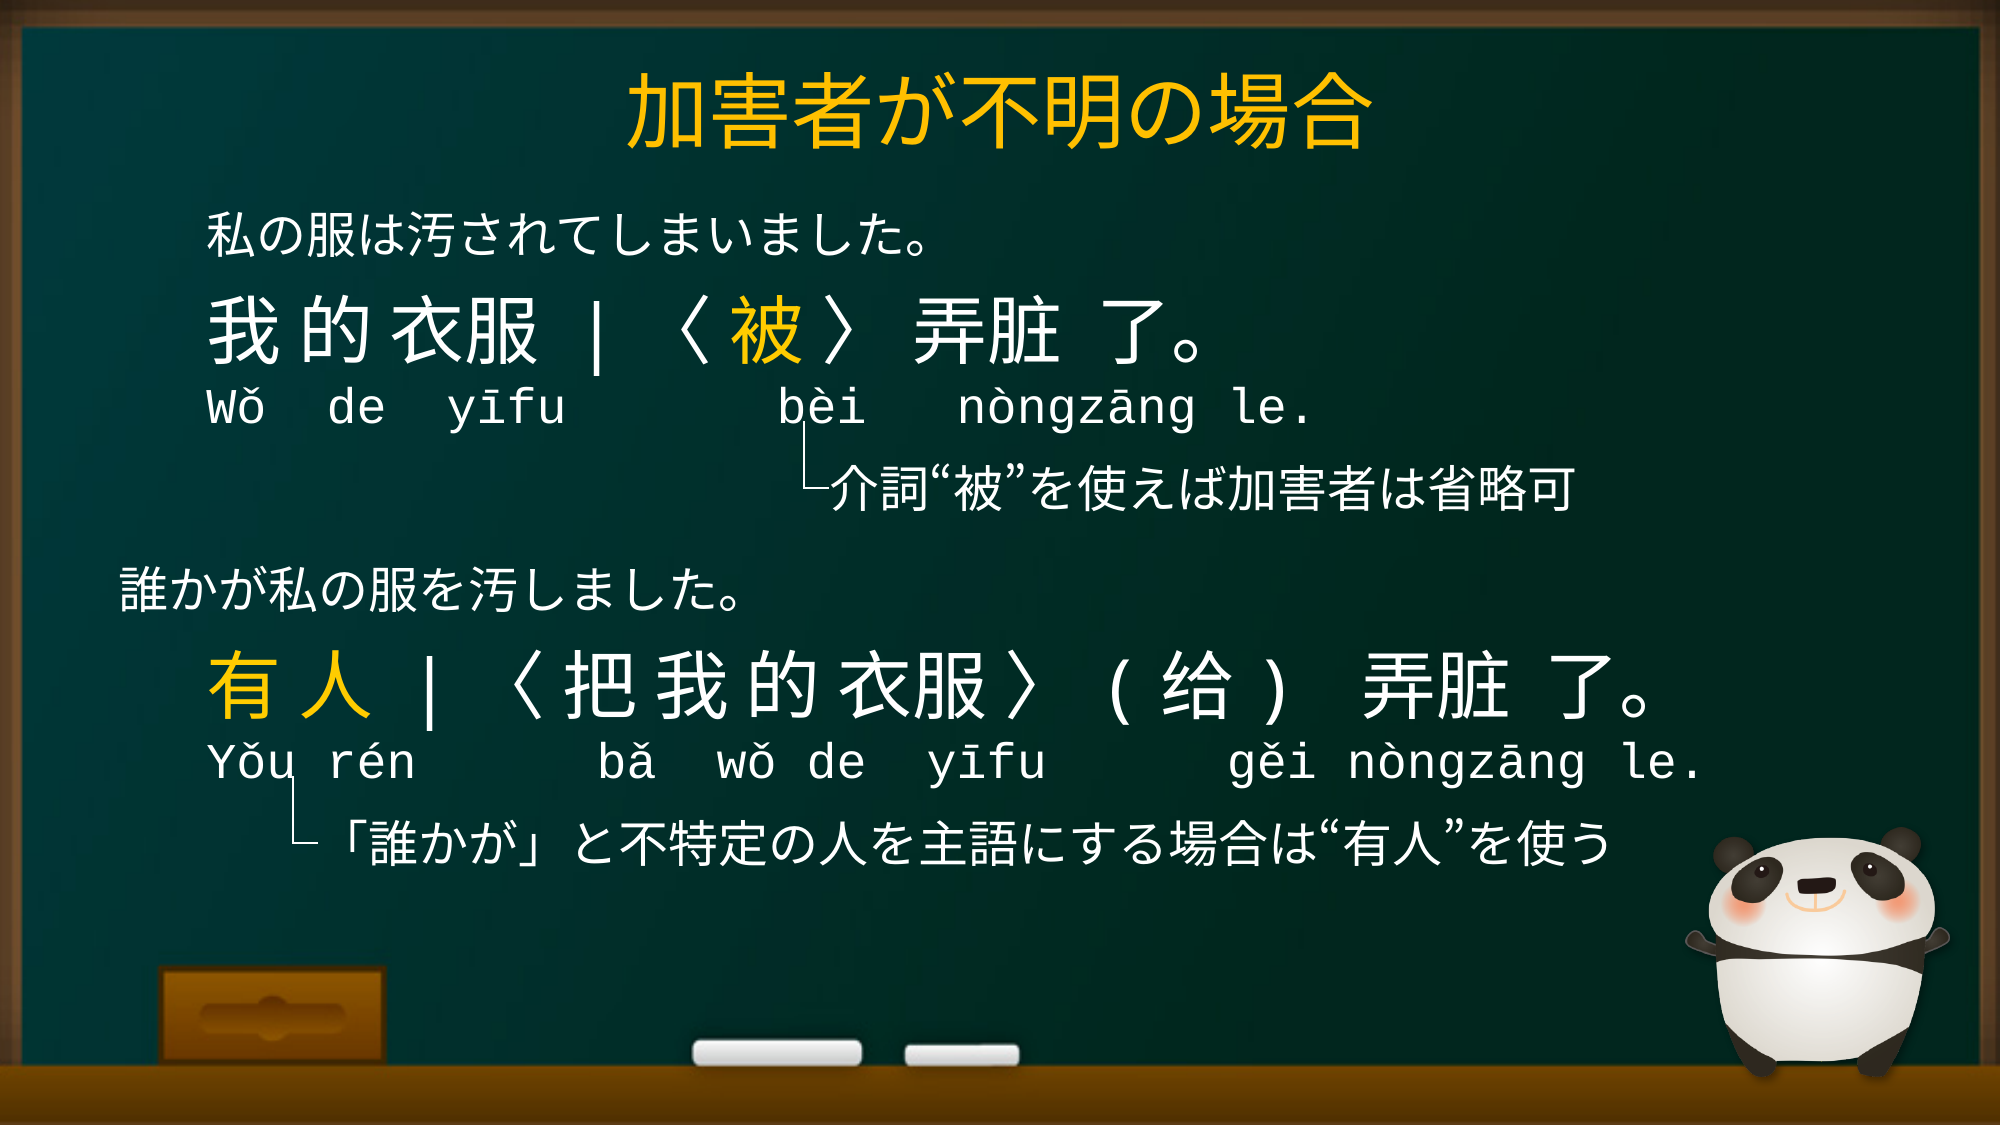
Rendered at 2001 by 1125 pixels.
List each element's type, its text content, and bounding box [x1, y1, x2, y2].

text_box 加害者が不明の場合 私の服は汚されてしまいました。 我 的 衣服 |〈 被 〉 弄脏 了。 Wǒ de yīfu bèi nòngzāng le. │ └介詞“被”を使えば加害者は省略可 誰かが私の服を汚しました。 有 人 |〈 把 我 的 衣服 〉(给) 弄脏 了。 Yǒu rén bǎ wǒ de yīfu gěi nòngzāng le. │ └「誰かが」と不特定の人を主語にする場合は“有人”を使う [0, 0, 2000, 1125]
picture [1685, 827, 1950, 1077]
